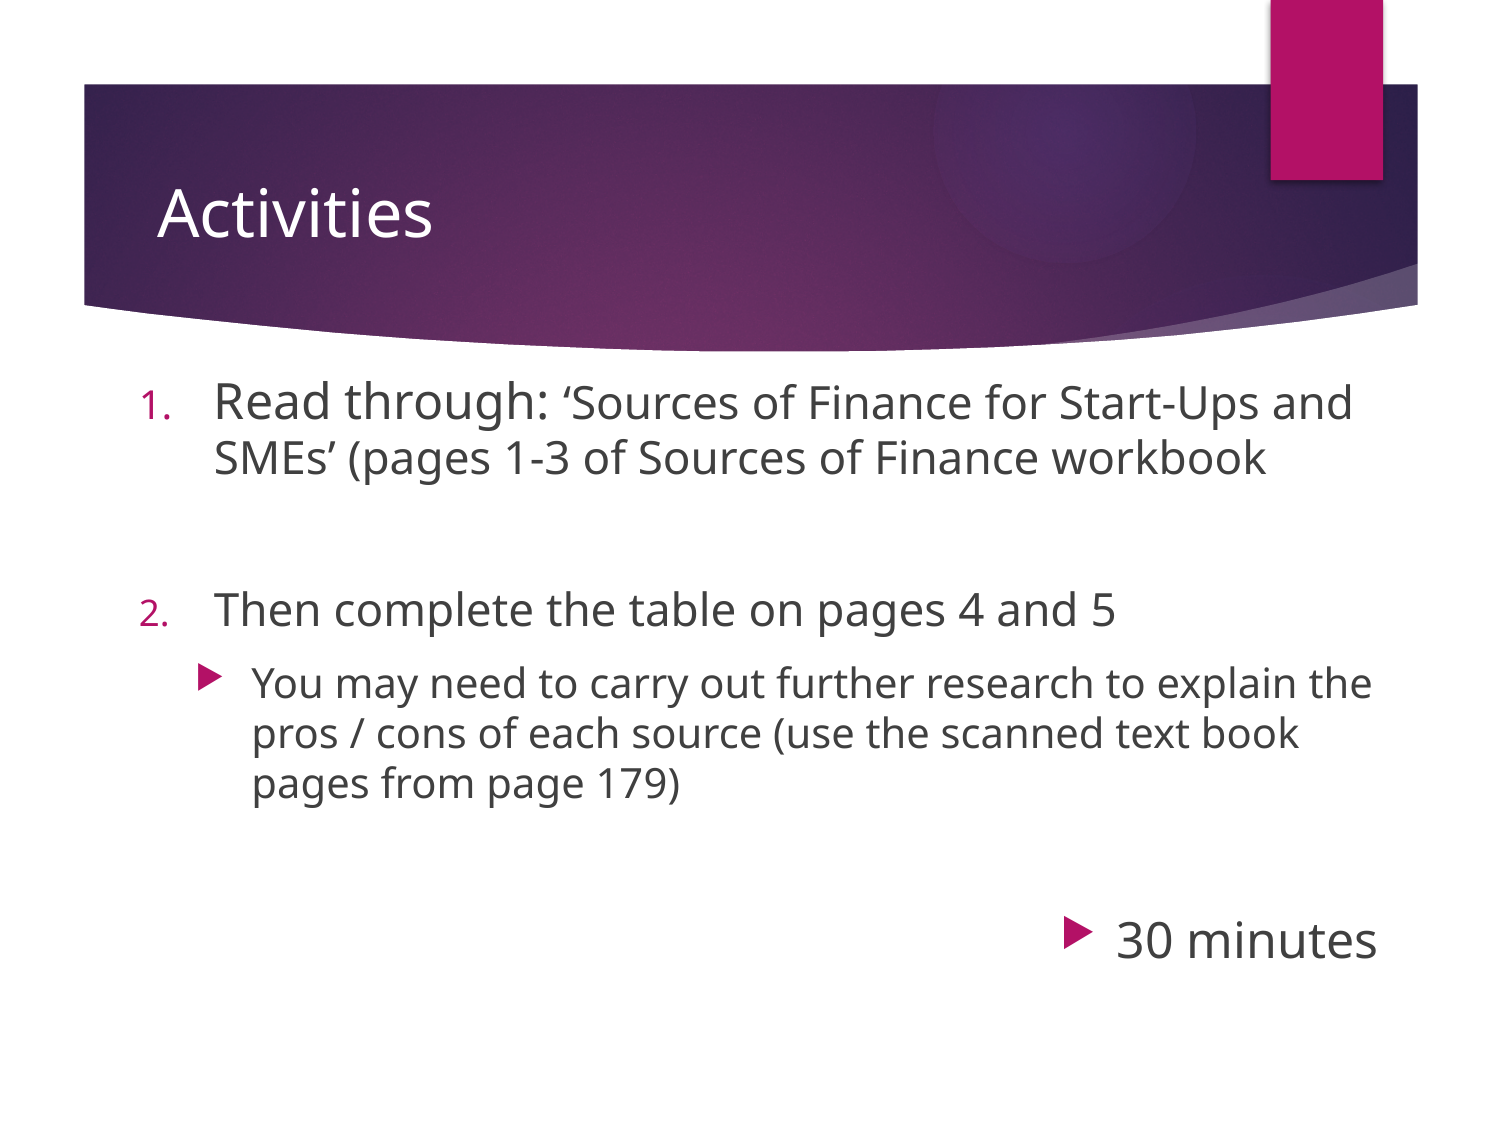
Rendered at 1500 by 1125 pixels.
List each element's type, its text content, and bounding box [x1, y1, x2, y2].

title Activities [142, 152, 1183, 269]
list Read through: ‘Sources of Finance for Start-Ups and SMEs’ (pages 1-3 of Sources of Finance workbook Then complete the table on pages 4 and 5 You may need to carry out further research to explain the pros / cons of each source (use the scanned text book pages from page 179) 30 minutes [123, 361, 1394, 1079]
